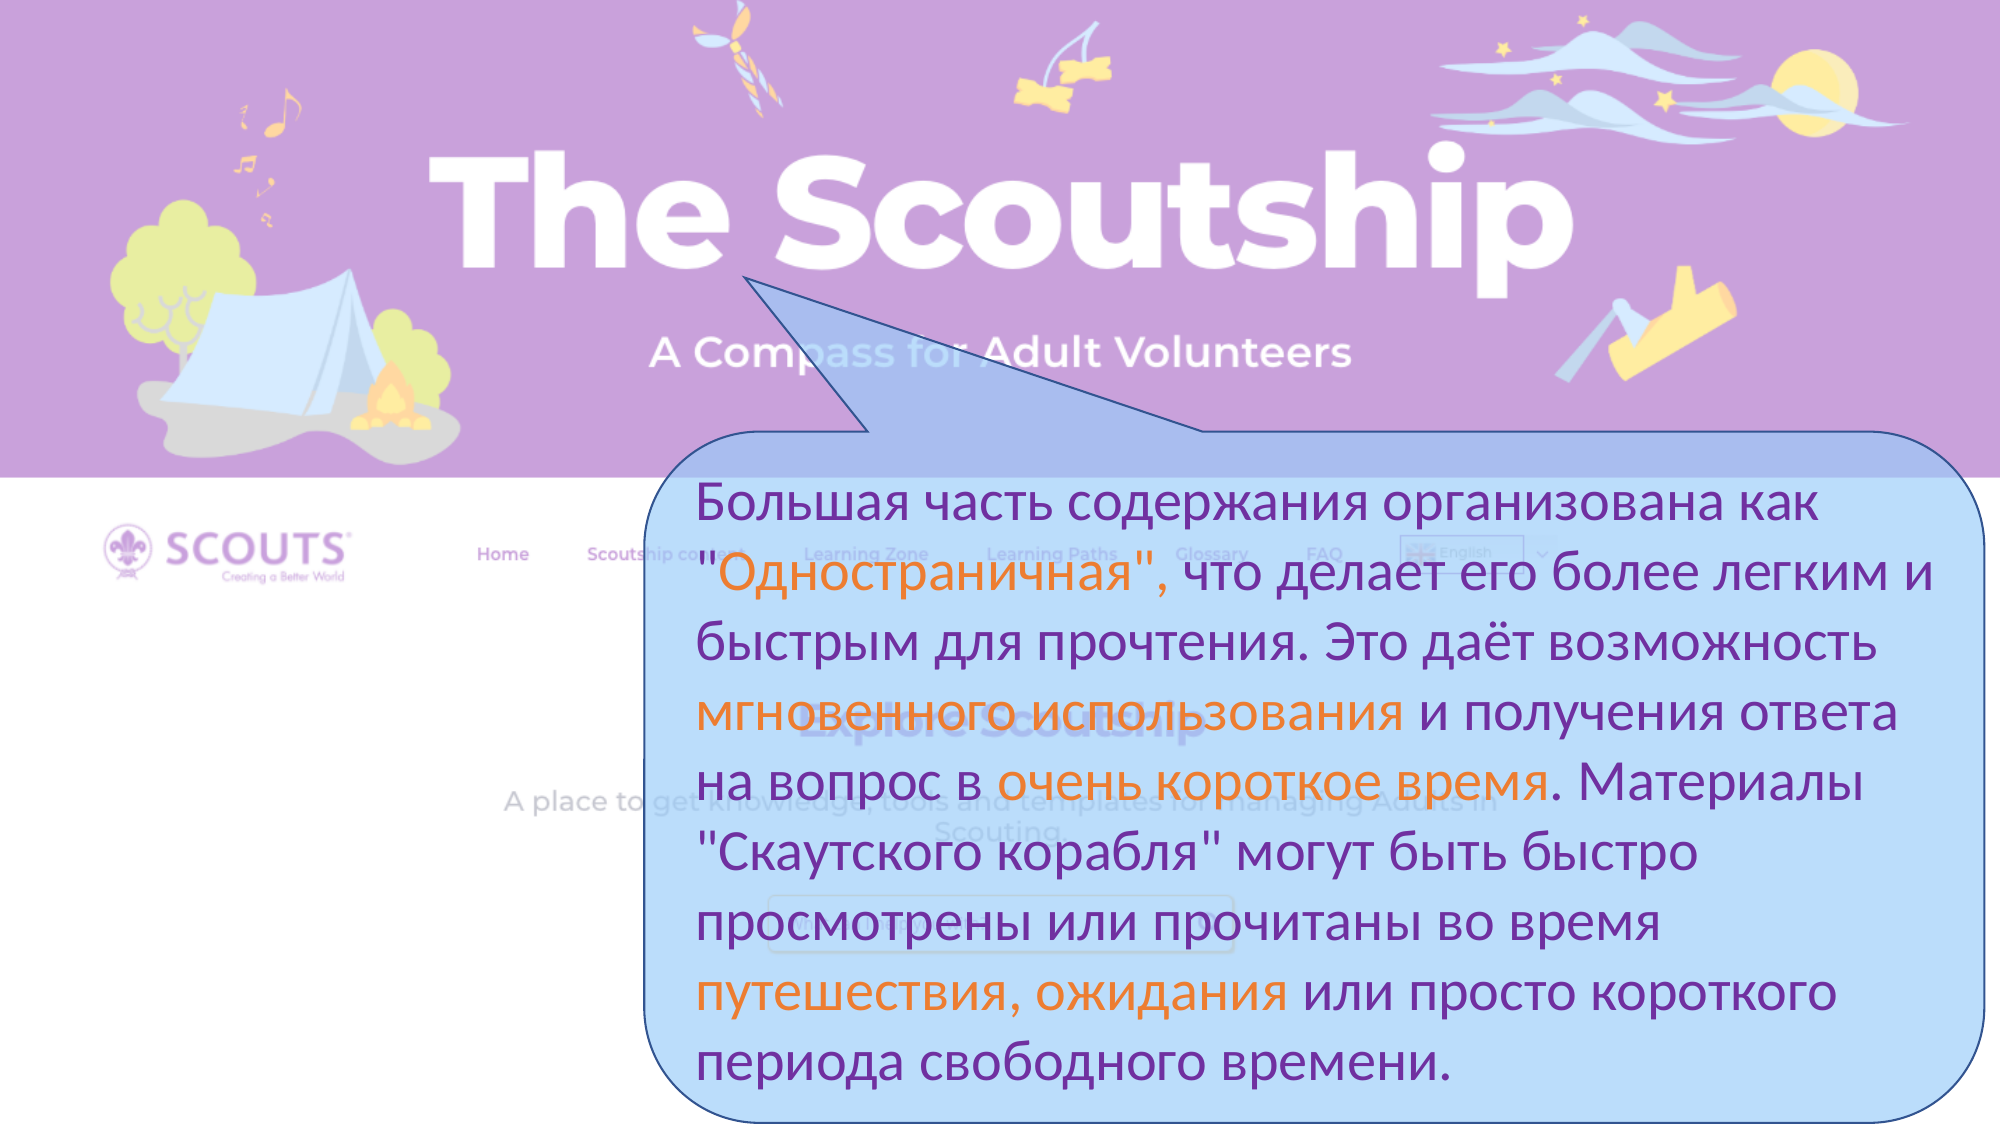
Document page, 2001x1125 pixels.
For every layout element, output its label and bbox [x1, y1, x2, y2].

text_box [643, 1021, 1985, 1124]
picture [0, 0, 2000, 1021]
